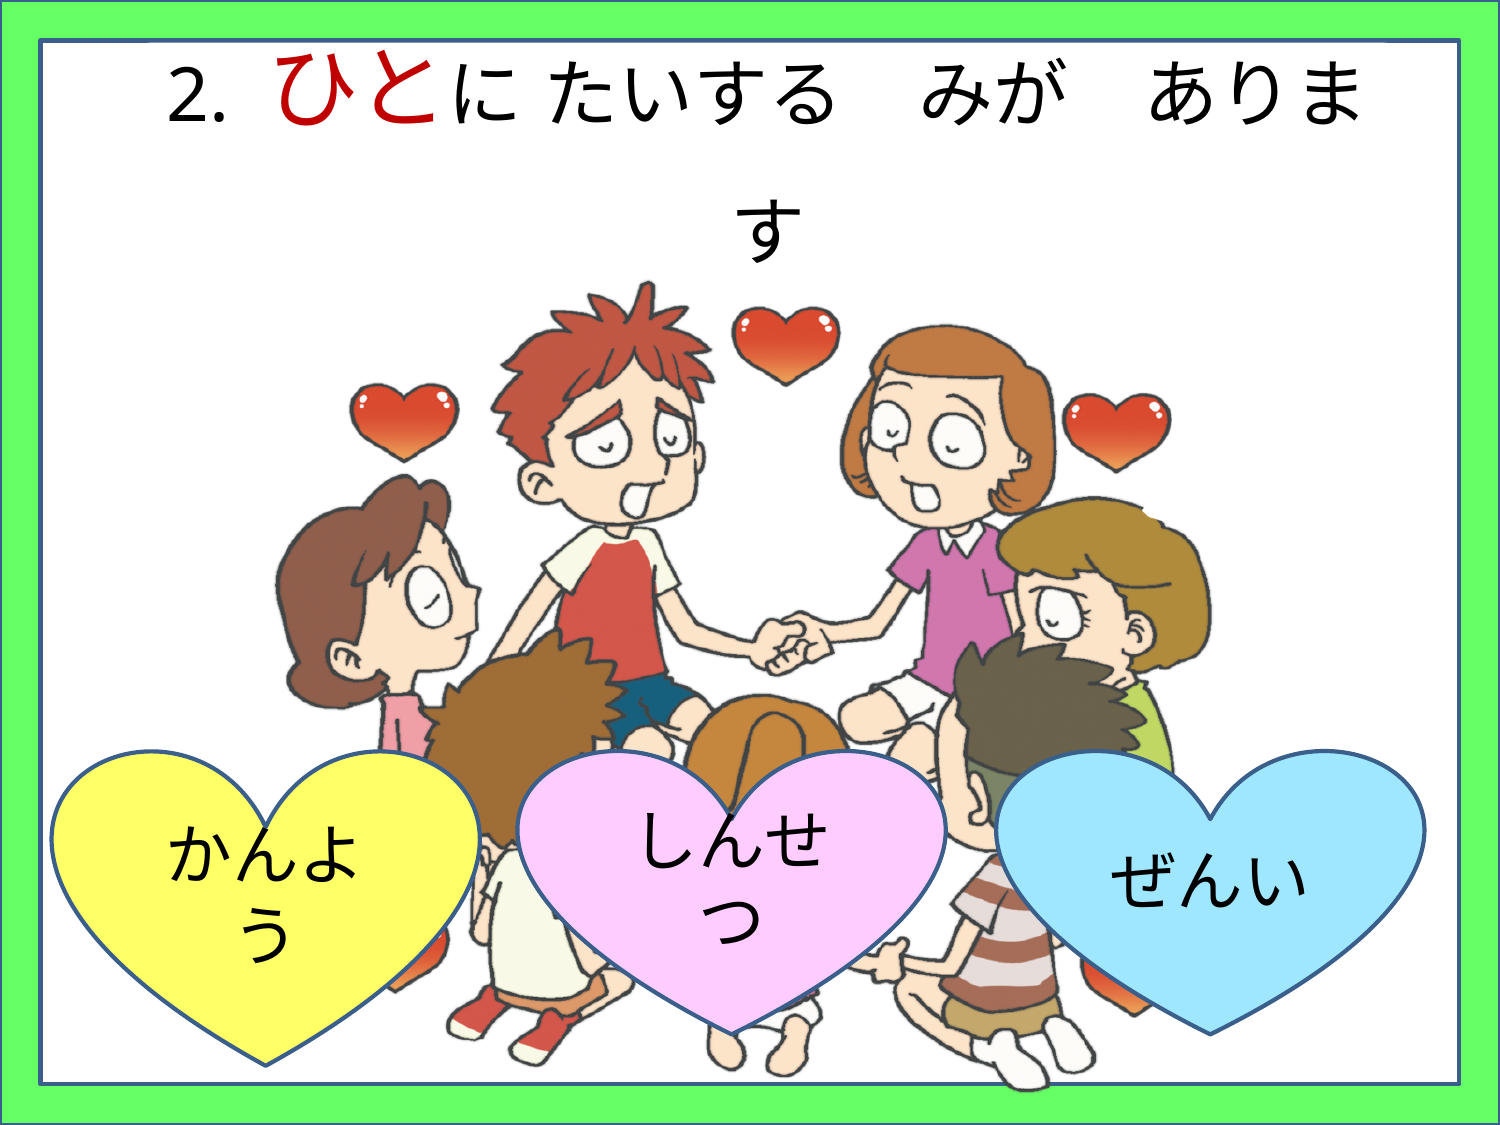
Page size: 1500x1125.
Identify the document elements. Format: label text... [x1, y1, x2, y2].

text_box ぜんい [1234, 748, 1427, 1025]
text_box かんよう [49, 749, 267, 1068]
text_box [0, 0, 1500, 1125]
picture [272, 278, 1230, 1095]
text_box 2. ひとに たいする みが あります [121, 40, 1414, 209]
